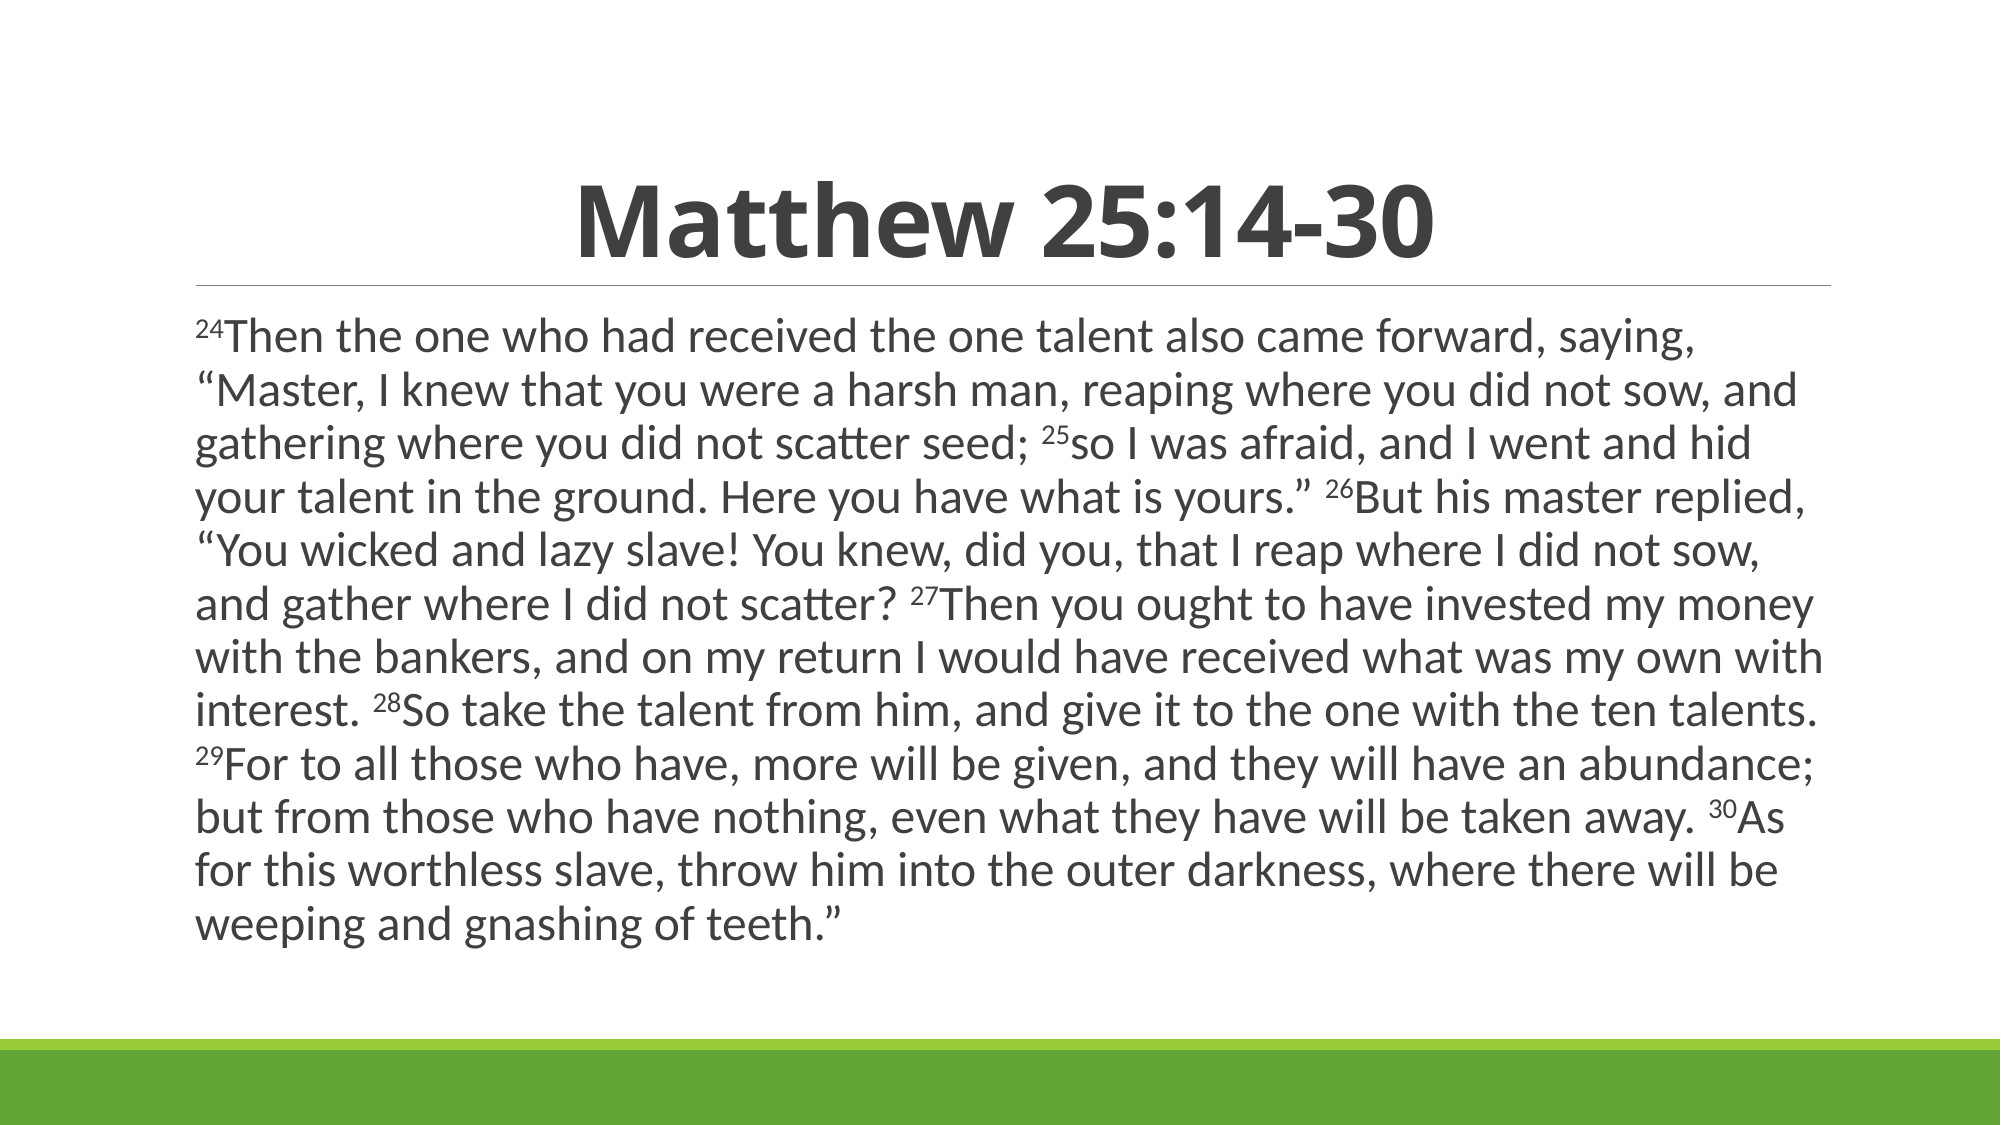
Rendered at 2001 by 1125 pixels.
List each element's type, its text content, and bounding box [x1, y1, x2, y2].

title Matthew 25:14-30 [180, 47, 1830, 285]
list 24Then the one who had received the one talent also came forward, saying, “Master, I knew that you were a harsh man, reaping where you did not sow, and gathering where you did not scatter seed; 25so I was afraid, and I went and hid your talent in the ground. Here you have what is yours.” 26But his master replied, “You wicked and lazy slave! You knew, did you, that I reap where I did not sow, and gather where I did not scatter? 27Then you ought to have invested my money with the bankers, and on my return I would have received what was my own with interest. 28So take the talent from him, and give it to the one with the ten talents. 29For to all those who have, more will be given, and they will have an abundance; but from those who have nothing, even what they have will be taken away. 30As for this worthless slave, throw him into the outer darkness, where there will be weeping and gnashing of teeth.” [180, 302, 1830, 963]
